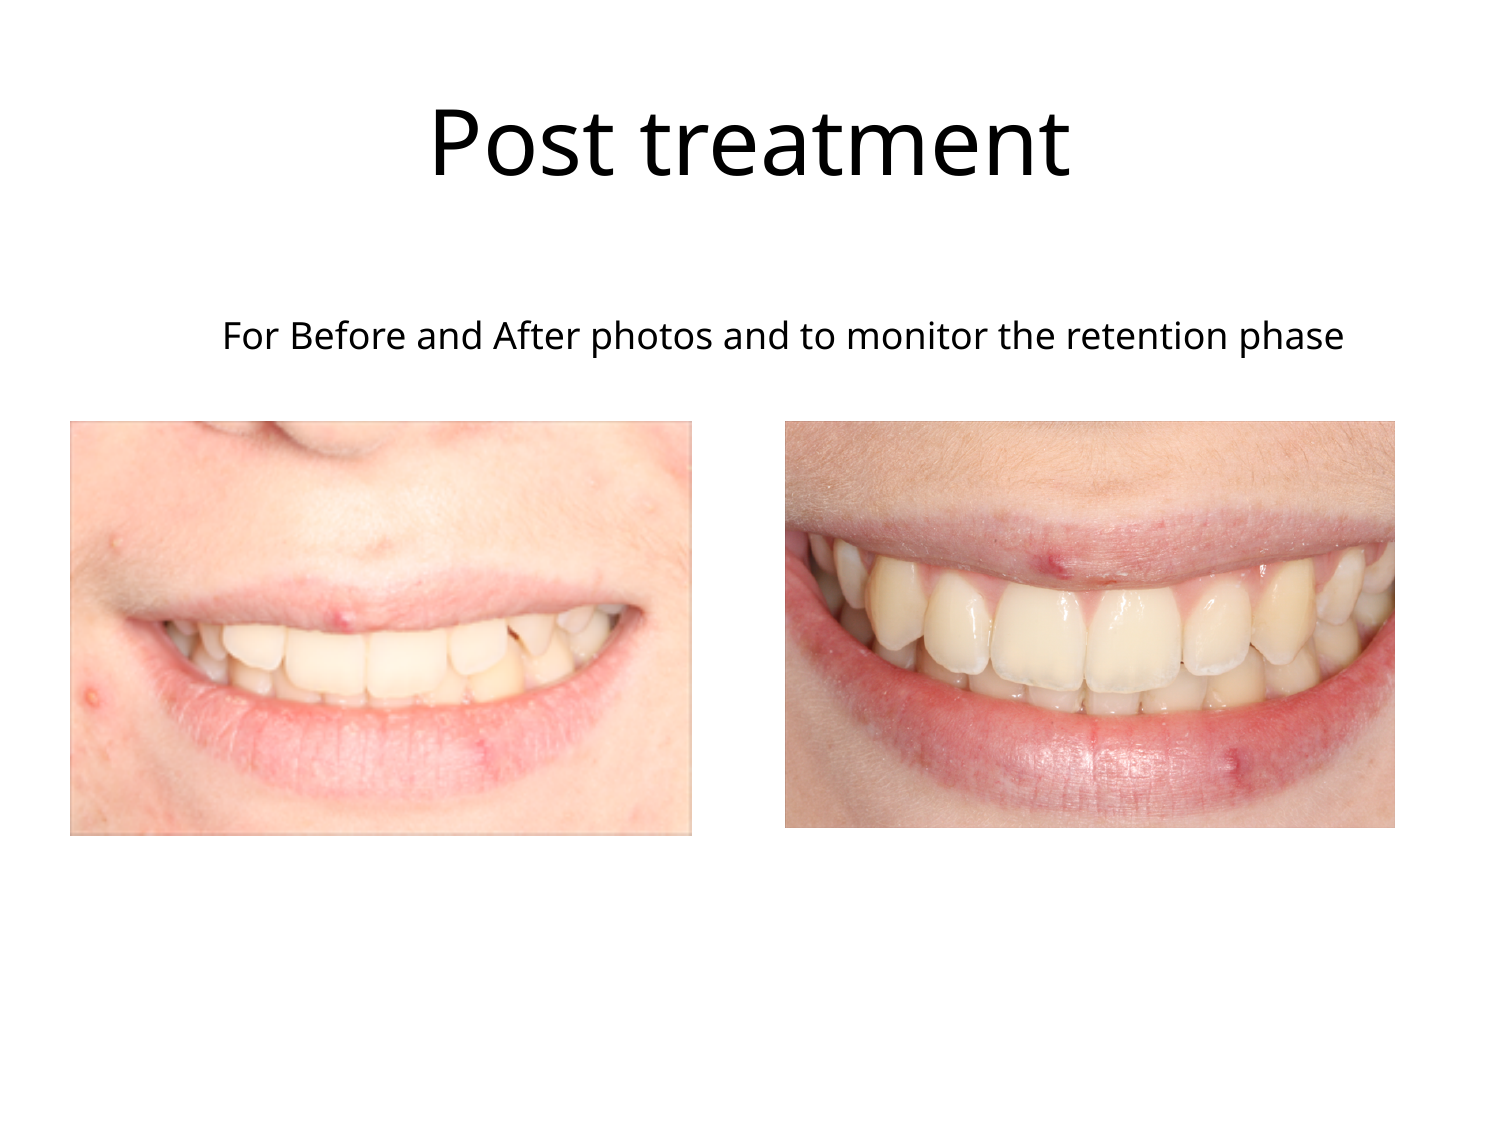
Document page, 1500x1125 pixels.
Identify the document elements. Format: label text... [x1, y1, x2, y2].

text_box For Before and After photos and to monitor the retention phase [207, 304, 1362, 365]
title Post treatment [75, 45, 1425, 233]
picture [785, 421, 1395, 828]
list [70, 421, 692, 837]
